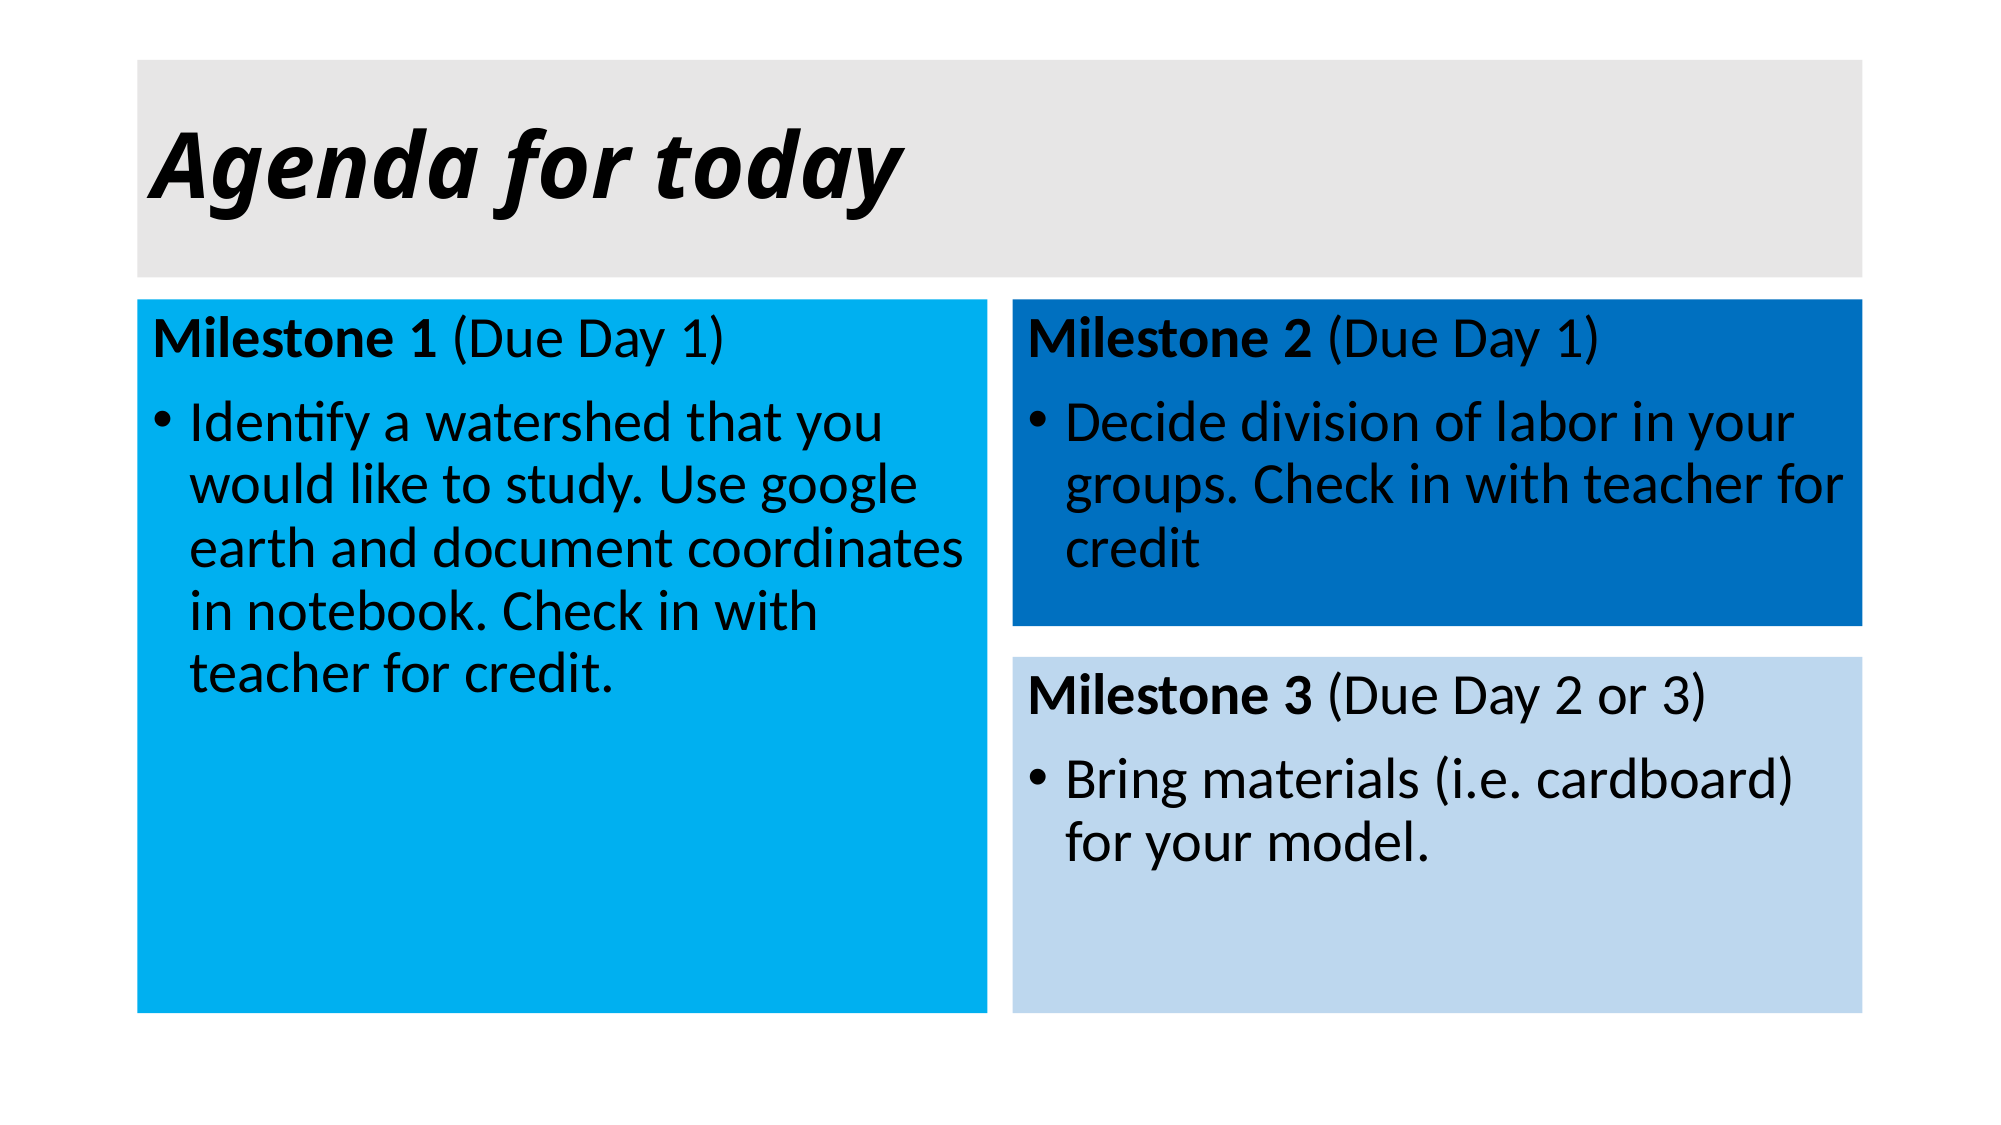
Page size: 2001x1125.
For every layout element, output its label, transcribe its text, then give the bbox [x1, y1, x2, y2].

title Agenda for today [137, 59, 1863, 278]
list Milestone 1 (Due Day 1) Identify a watershed that you would like to study. Use google earth and document coordinates in notebook. Check in with teacher for credit. [137, 299, 988, 1014]
text_box Milestone 3 (Due Day 2 or 3) Bring materials (i.e. cardboard) for your model. [1012, 656, 1863, 1014]
list Milestone 2 (Due Day 1) Decide division of labor in your groups. Check in with teacher for credit [1012, 299, 1863, 627]
